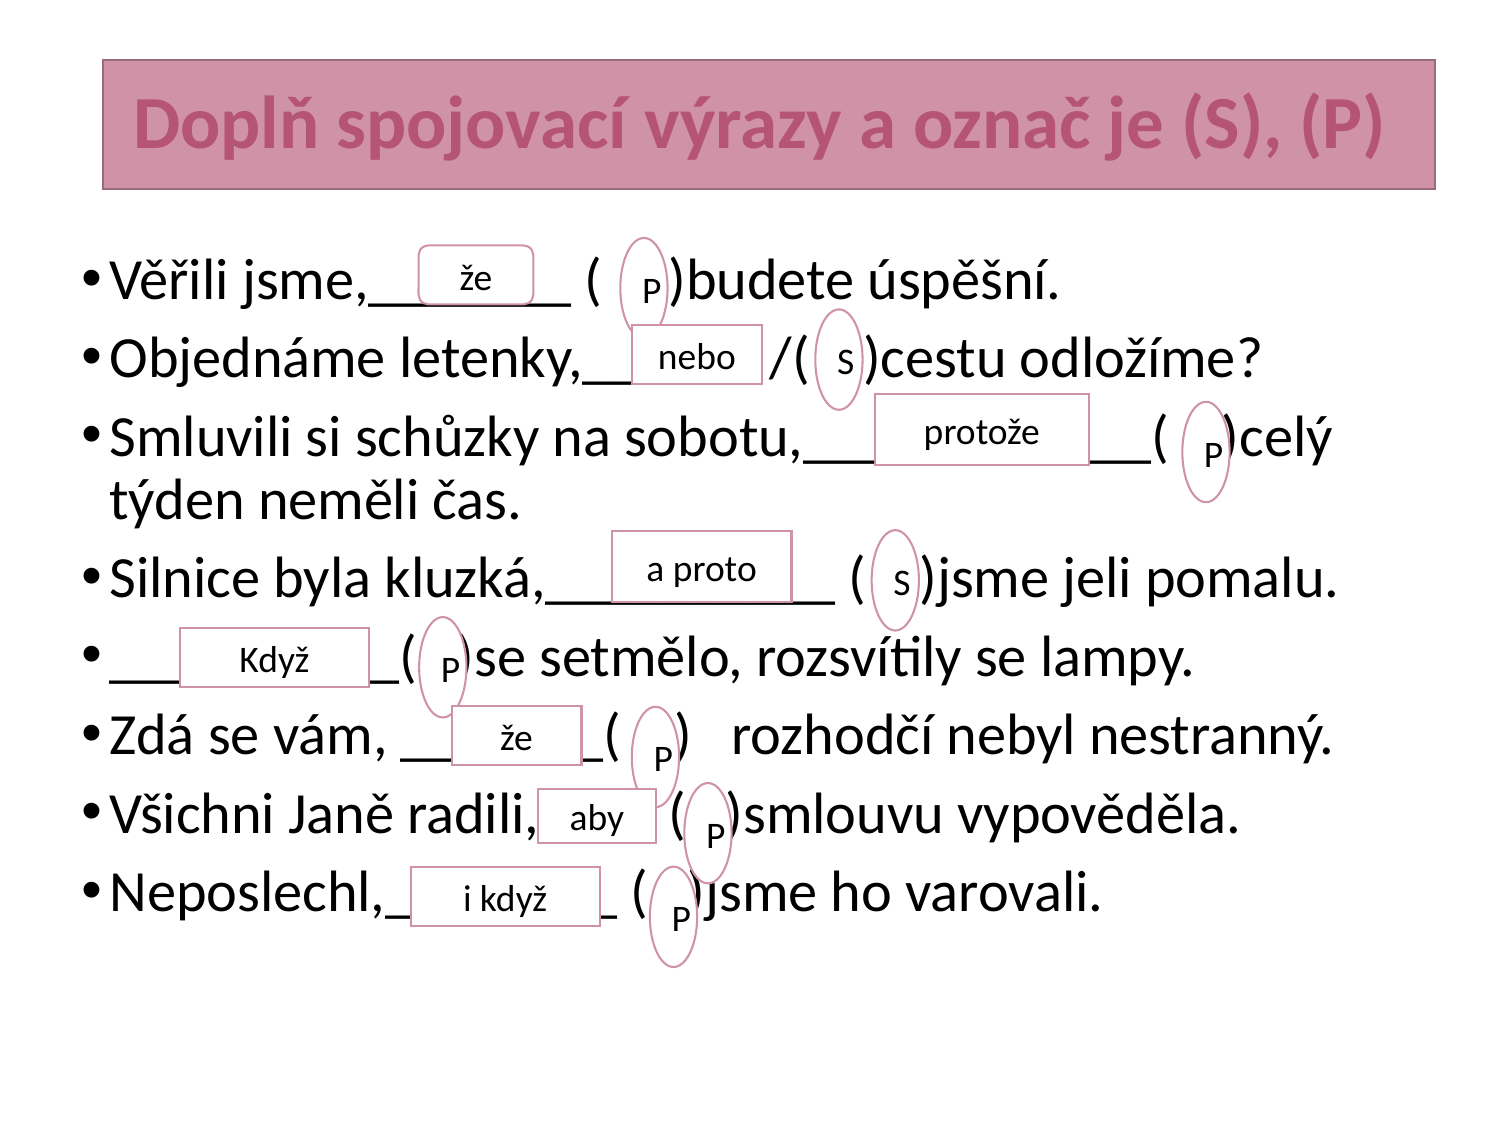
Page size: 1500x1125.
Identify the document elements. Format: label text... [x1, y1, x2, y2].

text_box že [451, 705, 583, 766]
text_box aby [537, 788, 657, 844]
text_box i když [410, 866, 601, 927]
text_box P [630, 705, 681, 808]
text_box že [417, 244, 535, 306]
text_box S [814, 308, 864, 411]
text_box P [648, 865, 699, 969]
title Doplň spojovací výrazy a označ je (S), (P) [102, 59, 1436, 190]
text_box P [683, 781, 733, 885]
list Věřili jsme,_______ ( )budete úspěšní. Objednáme letenky,______ /( )cestu odložíme? Smluvili si schůzky na sobotu,____________( )celý týden neměli čas. Silnice byla kluzká,__________ ( )jsme jeli pomalu. __________( )se setmělo, rozsvítily se lampy. Zdá se vám, _______( ) rozhodčí nebyl nestranný. Všichni Janě radili,____ ( )smlouvu vypověděla. Neposlechl,________ ( )jsme ho varovali. [66, 241, 1417, 1016]
text_box P [1181, 400, 1231, 504]
text_box protože [874, 393, 1090, 466]
text_box P [418, 616, 468, 719]
text_box P [619, 236, 669, 332]
text_box a proto [611, 530, 793, 603]
text_box S [870, 529, 920, 632]
text_box nebo [631, 324, 763, 385]
text_box Když [179, 627, 370, 688]
